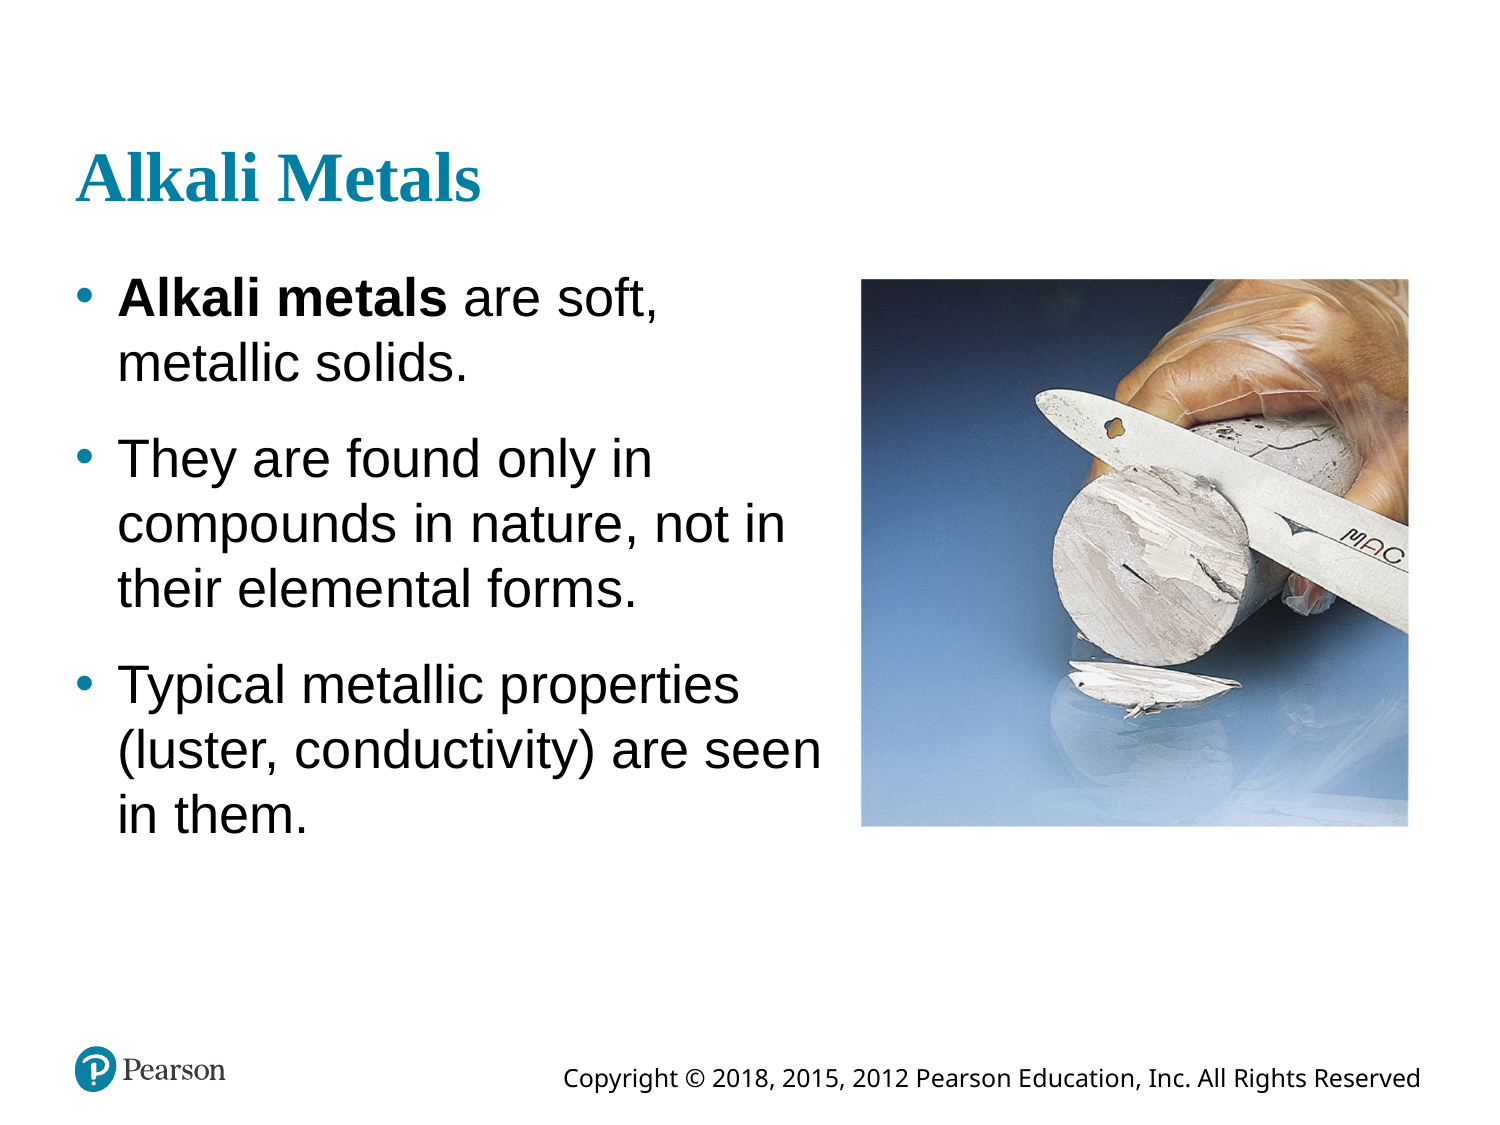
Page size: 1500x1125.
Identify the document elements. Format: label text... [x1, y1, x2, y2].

title Alkali Metals [75, 35, 1425, 216]
list Alkali metals are soft, metallic solids. They are found only in compounds in nature, not in their elemental forms. Typical metallic properties (luster, conductivity) are seen in them. [75, 262, 825, 844]
picture [855, 273, 1415, 833]
